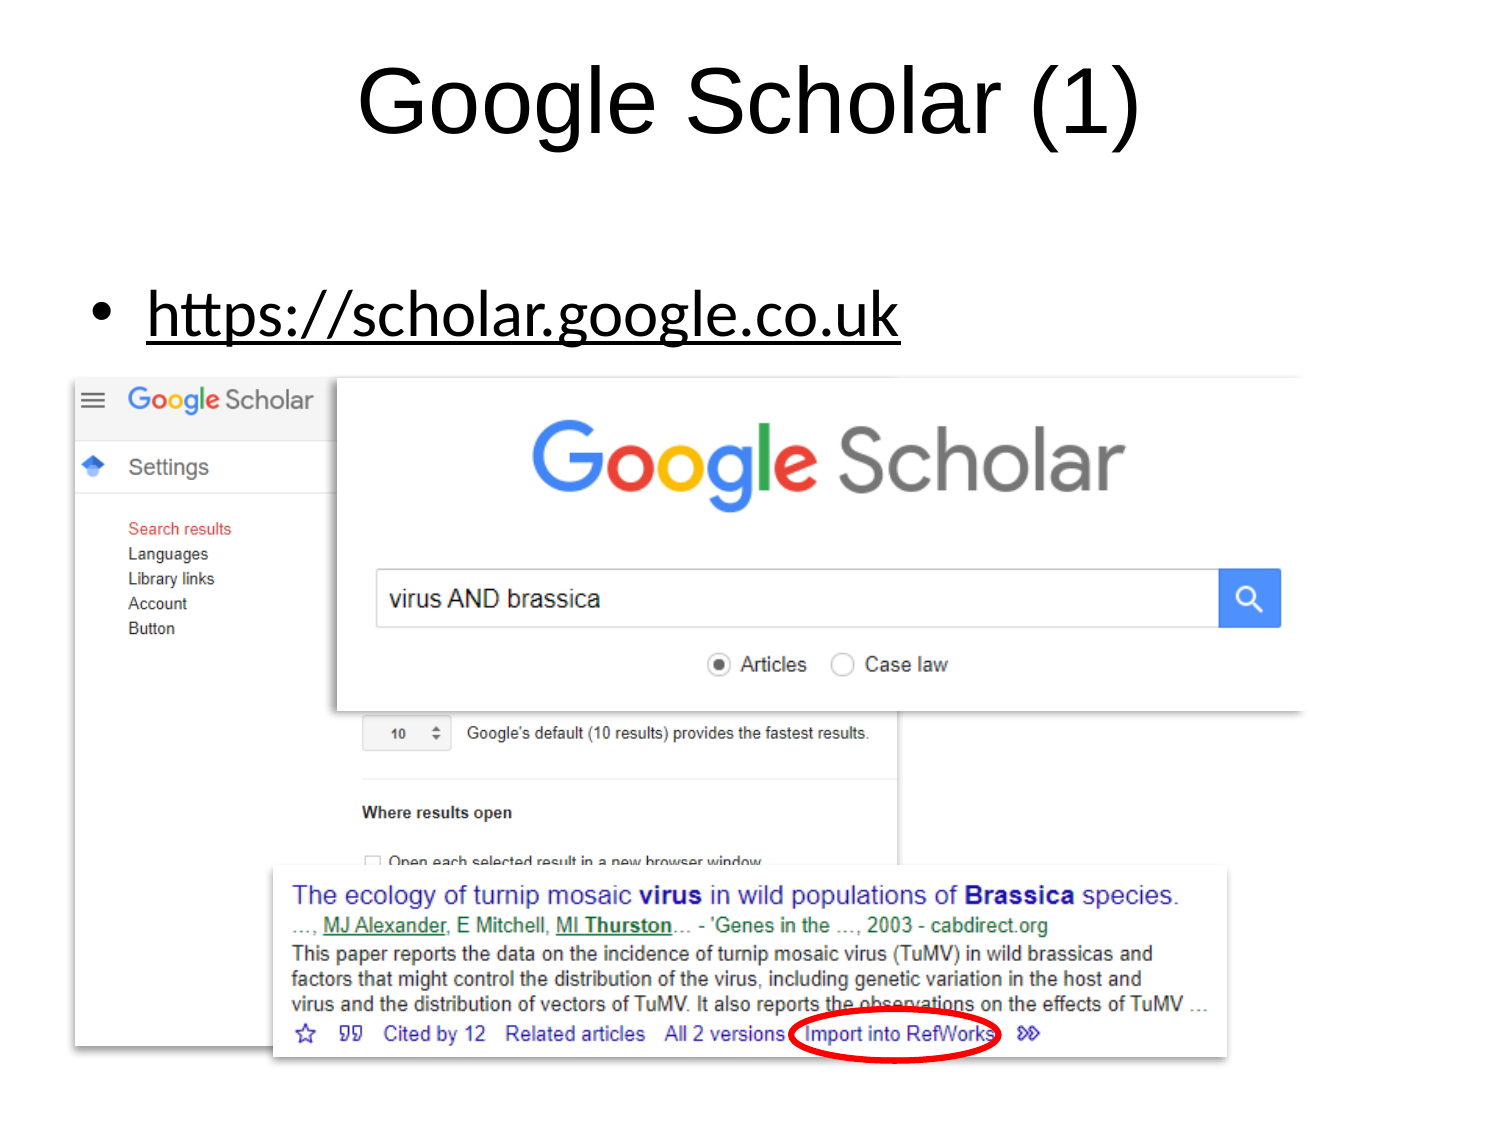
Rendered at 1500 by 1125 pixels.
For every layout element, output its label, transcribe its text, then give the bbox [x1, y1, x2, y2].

list https://scholar.google.co.uk [74, 262, 1426, 1006]
picture [74, 377, 1309, 1046]
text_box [273, 865, 1227, 1061]
title Google Scholar (1) [102, 13, 1398, 178]
